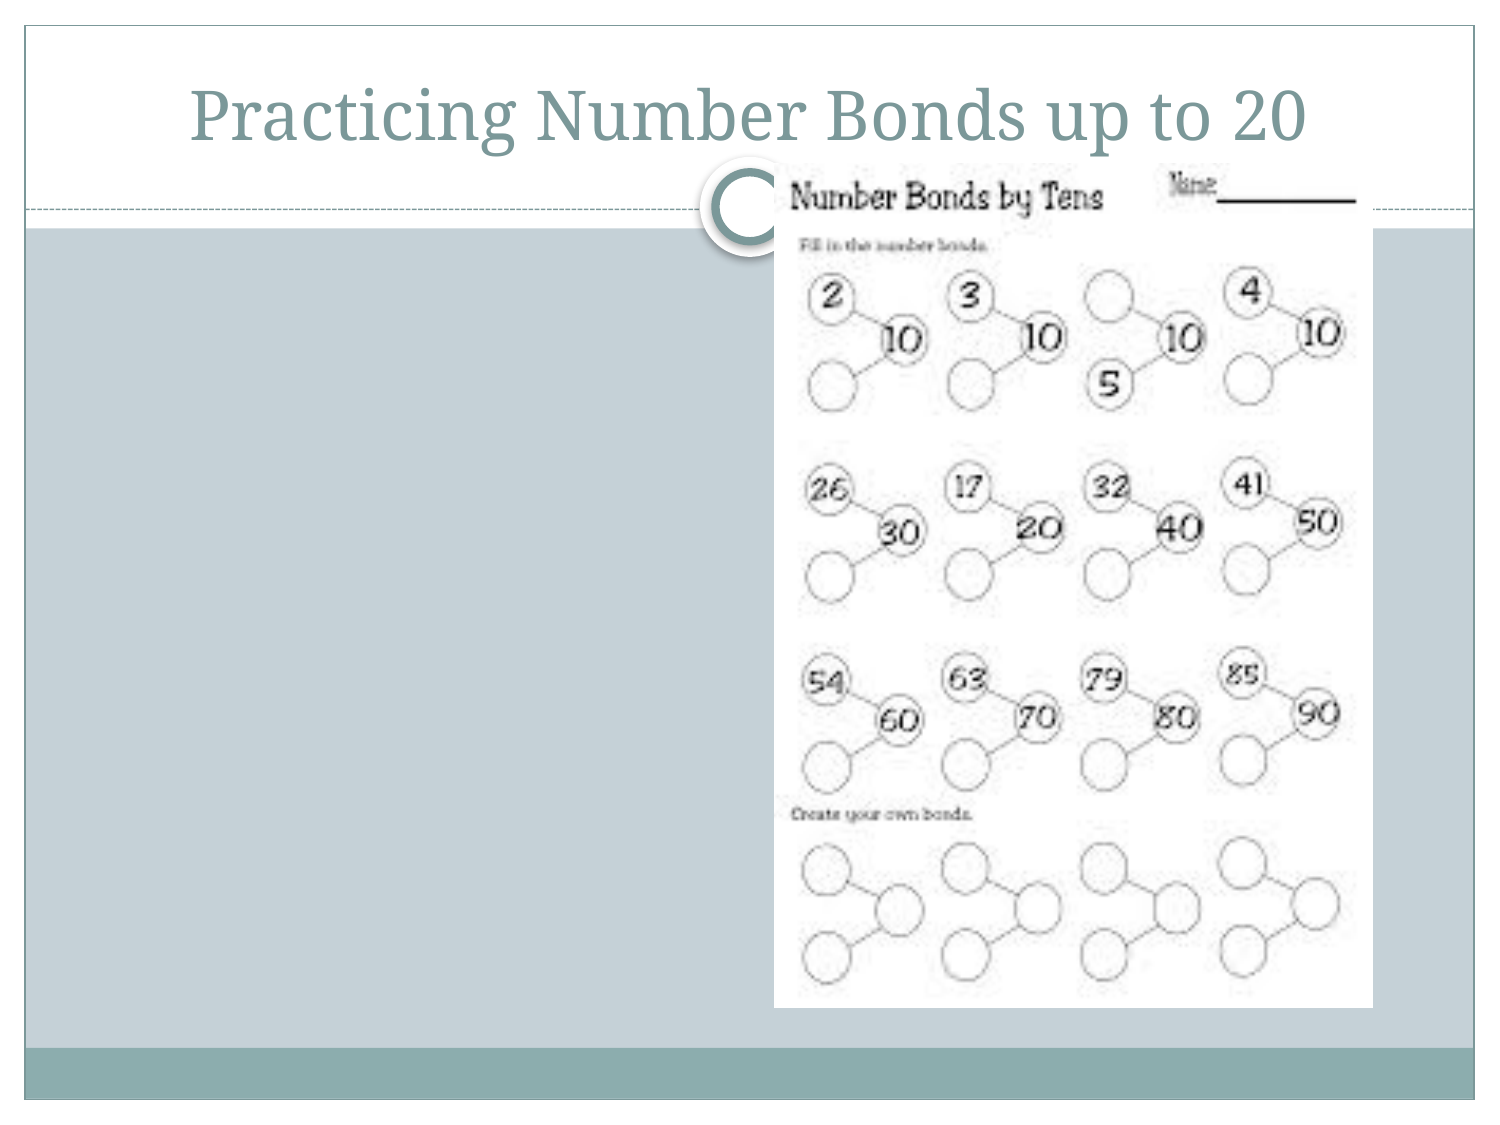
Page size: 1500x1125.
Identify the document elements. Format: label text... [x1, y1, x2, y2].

title Practicing Number Bonds up to 20 [49, 37, 1450, 162]
picture [774, 162, 1373, 1008]
